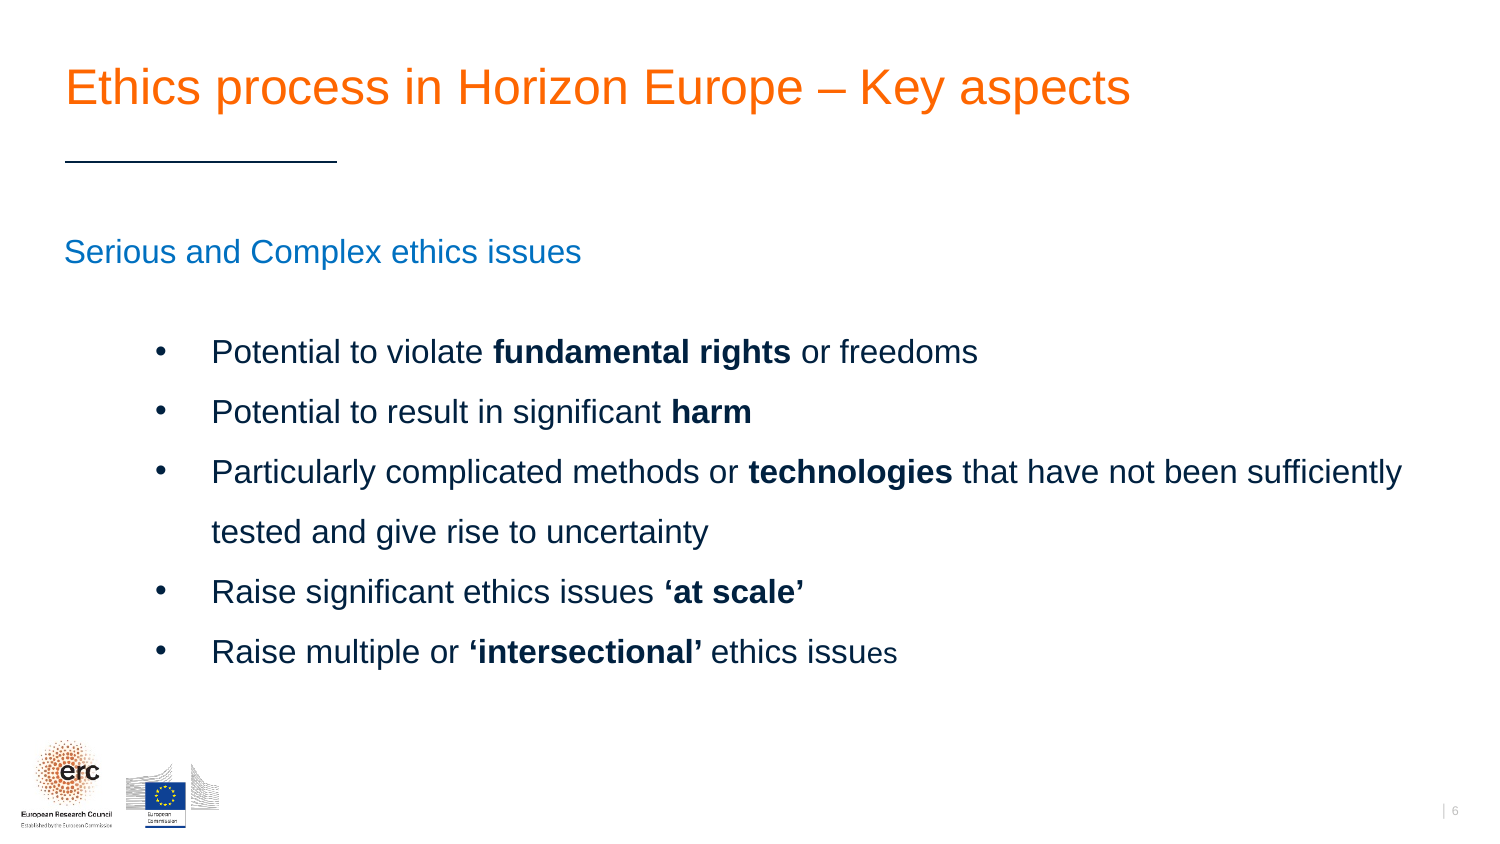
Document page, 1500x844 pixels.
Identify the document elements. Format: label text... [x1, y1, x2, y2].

list Serious and Complex ethics issues Potential to violate fundamental rights or freedoms Potential to result in significant harm Particularly complicated methods or technologies that have not been sufficiently tested and give rise to uncertainty Raise significant ethics issues ‘at scale’ Raise multiple or ‘intersectional’ ethics issues [48, 222, 1452, 766]
picture [126, 766, 219, 828]
slide_number │ 6 [1399, 775, 1500, 844]
title Ethics process in Horizon Europe – Key aspects [50, 28, 1275, 140]
picture [21, 740, 112, 828]
